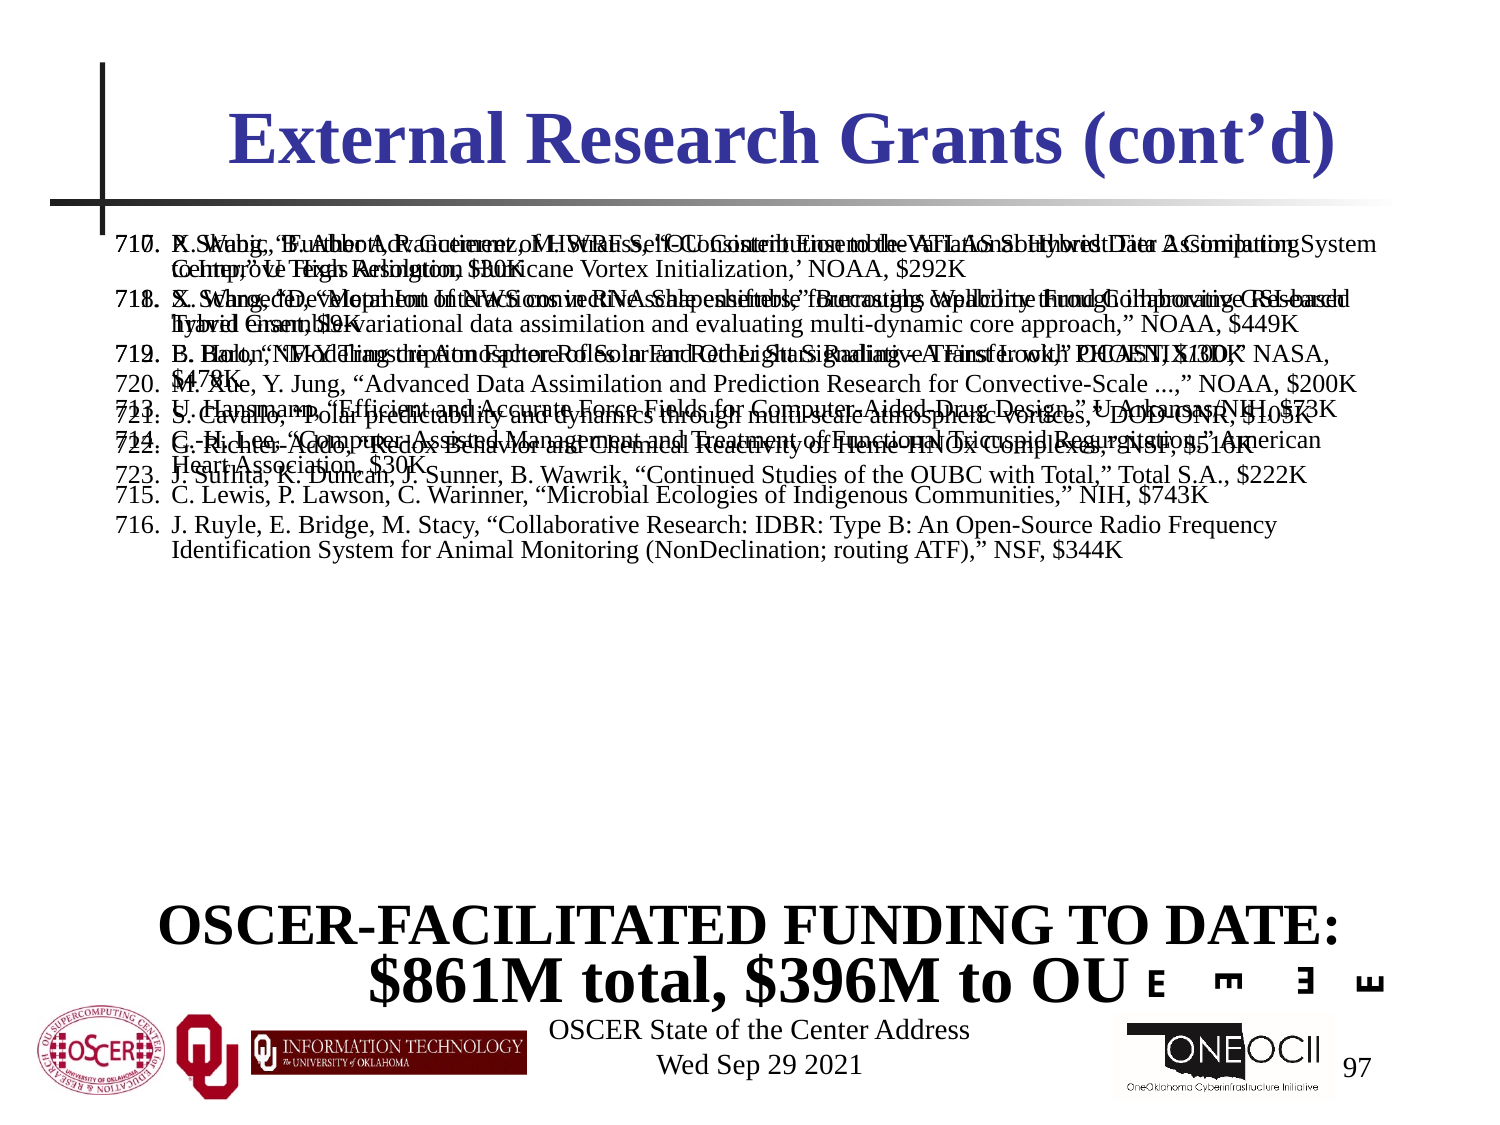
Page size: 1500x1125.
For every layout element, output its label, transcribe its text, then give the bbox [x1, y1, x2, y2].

slide_number 97 [1174, 1026, 1388, 1091]
picture [1112, 1018, 1336, 1102]
title External Research Grants (cont’d) [124, 74, 1442, 187]
footer OSCER State of the Center Address Wed Sep 29 2021 [431, 1018, 1088, 1088]
picture [174, 1018, 240, 1102]
list X. Wang, “Further Advancement of HWRF Self-Consistent Ensemble-Variational Hybrid Data Assimilation System to Improve High Resolution Hurricane Vortex Initialization,’ NOAA, $292K X. Wang, “Development of NWS convective scale ensemble forecasting capability through improving GSI-based hybrid ensemble-variational data assimilation and evaluating multi-dynamic core approach,” NOAA, $449K B. Holt, “NF-Y Transcription Factor Roles in Far Red Light Signaling - A First Look,” OCAST, $100K M. Xue, Y. Jung, “Advanced Data Assimilation and Prediction Research for Convective-Scale ...,” NOAA, $200K S. Cavallo, “Polar predictability and dynamics through multi-scale atmospheric vortices,” DOD-ONR, $105K G. Richter-Addo, “Redox Behavior and Chemical Reactivity of Heme-HNOx Complexes,” NSF, $516K J. Suflita, K. Duncan, J. Sunner, B. Wawrik, “Continued Studies of the OUBC with Total,” Total S.A., $222K [99, 224, 1401, 886]
picture [37, 1005, 165, 1095]
text_box OSCER-FACILITATED FUNDING TO DATE: $861M total, $396M to OU [74, 886, 1425, 1018]
picture [247, 1028, 431, 1078]
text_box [1124, 949, 1399, 1017]
